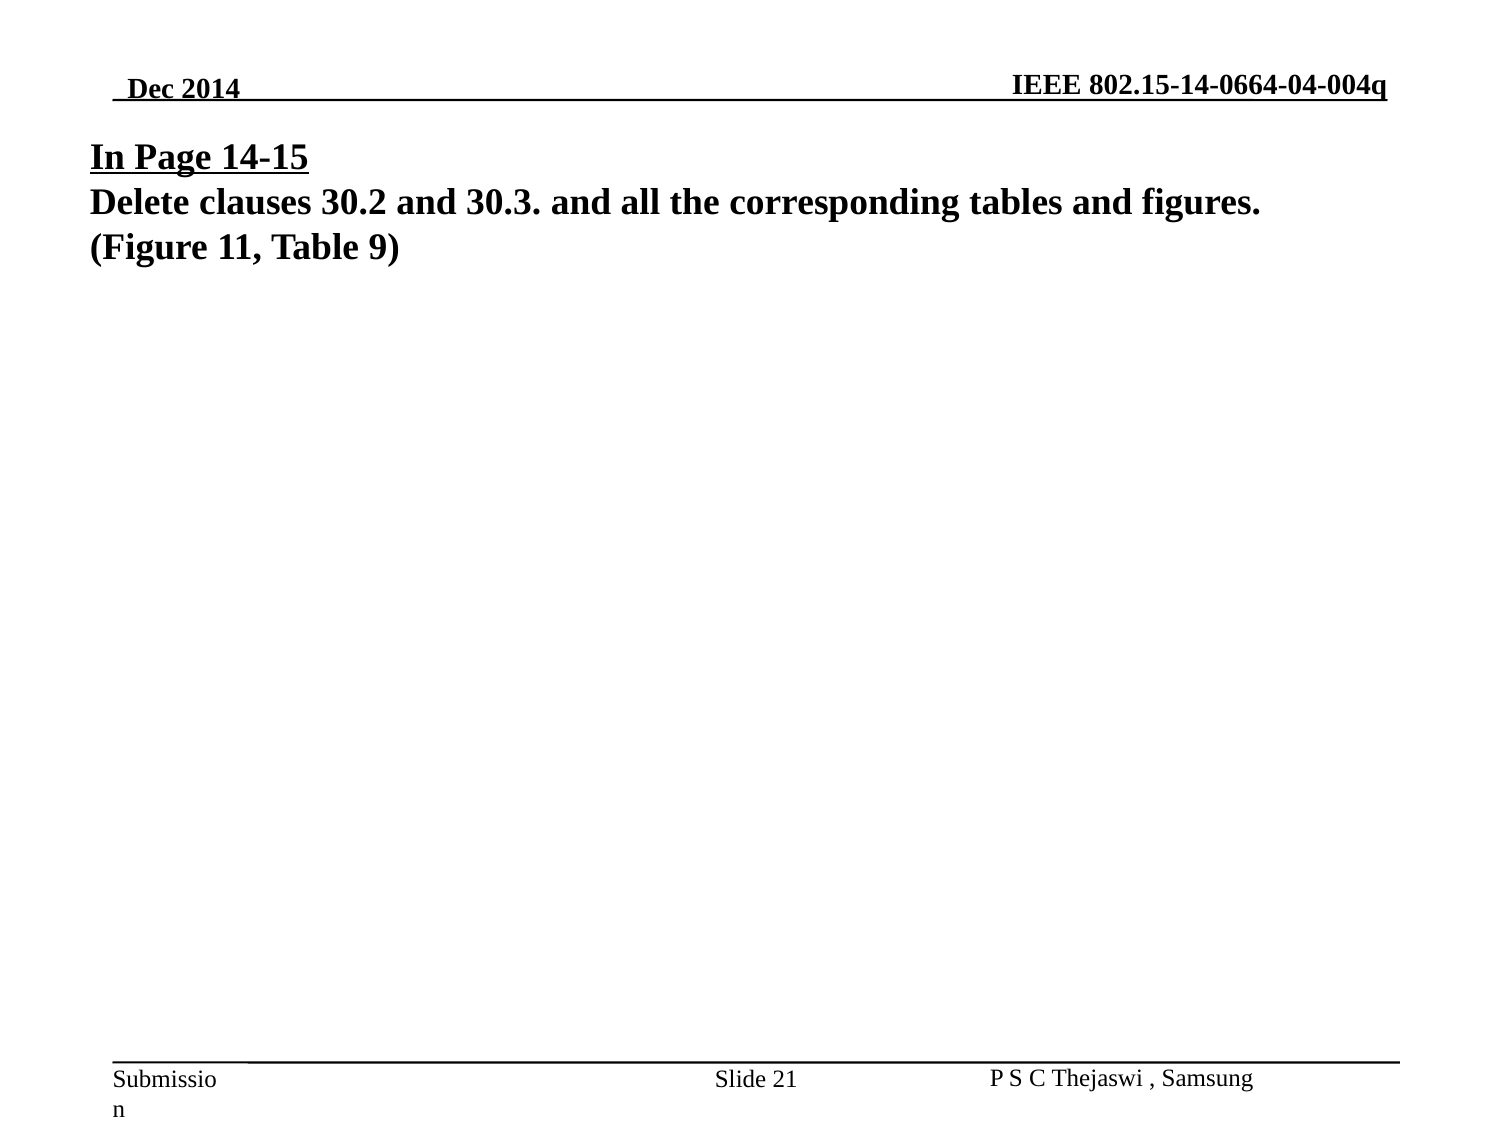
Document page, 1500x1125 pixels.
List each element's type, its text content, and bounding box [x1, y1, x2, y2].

slide_number Slide 21 [712, 1061, 800, 1093]
text_box In Page 14-15 Delete clauses 30.2 and 30.3. and all the corresponding tables and figures. (Figure 11, Table 9) [75, 124, 1463, 455]
